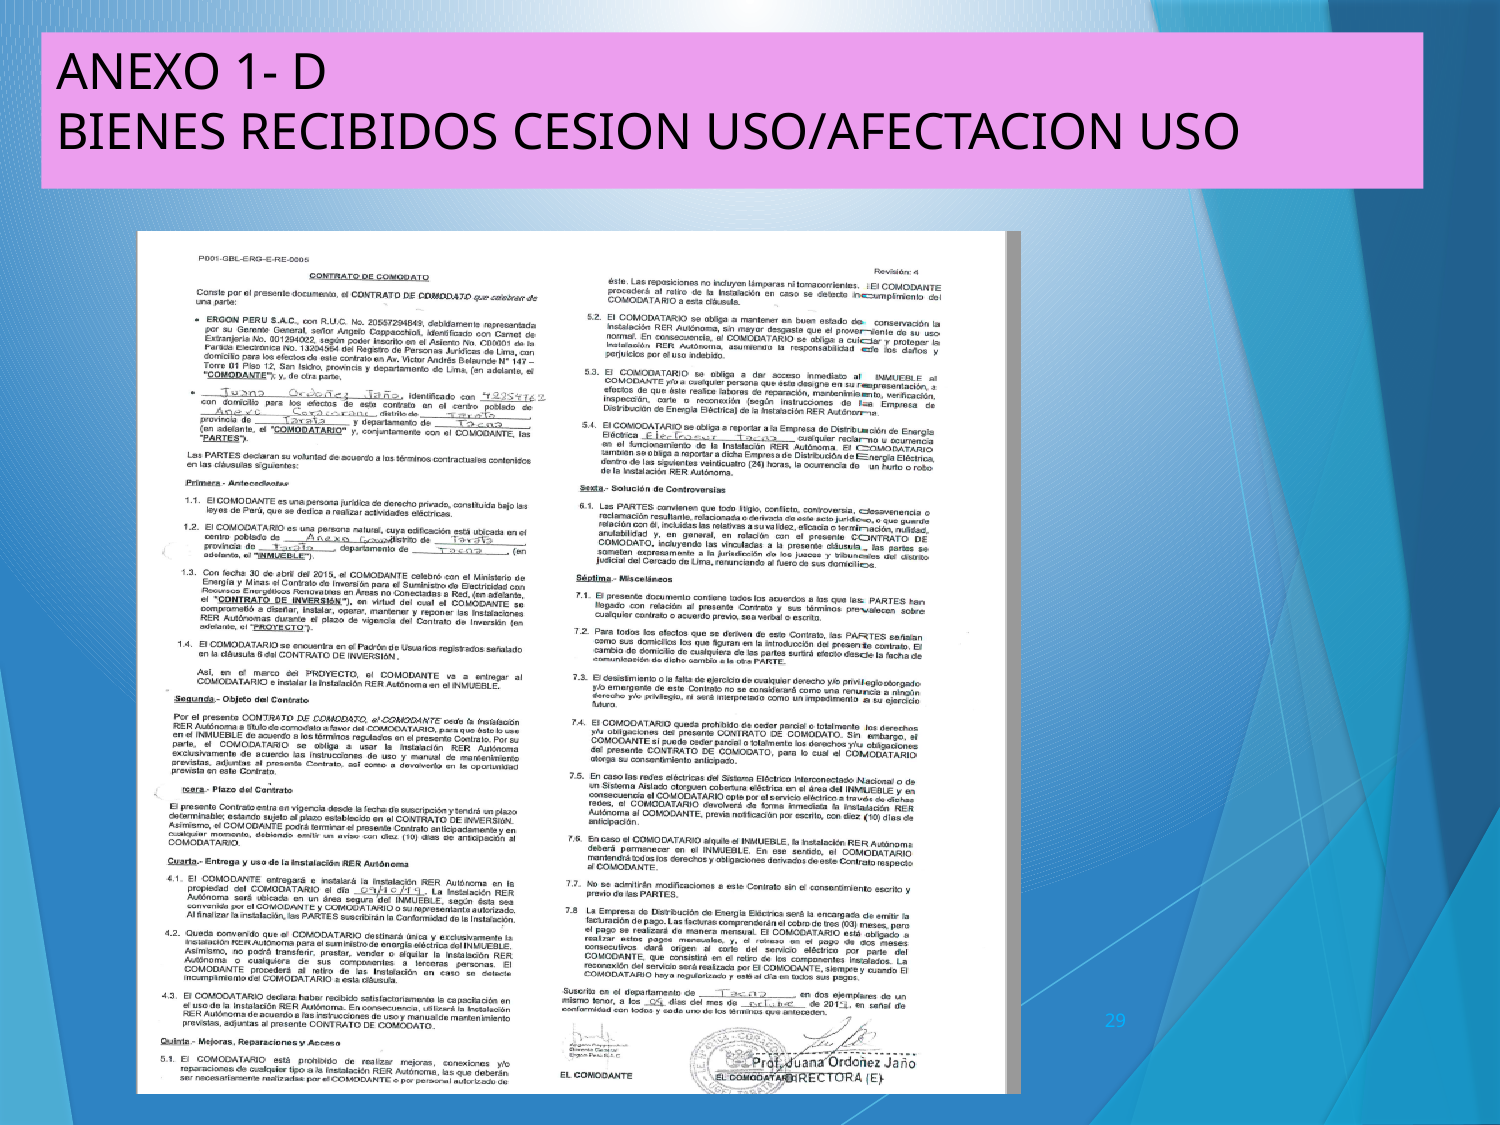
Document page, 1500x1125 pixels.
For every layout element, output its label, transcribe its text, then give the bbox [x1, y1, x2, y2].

slide_number 29 [1057, 991, 1142, 1051]
picture [135, 231, 1022, 1095]
title ANEXO 1- D BIENES RECIBIDOS CESION USO/AFECTACION USO [41, 32, 1424, 189]
